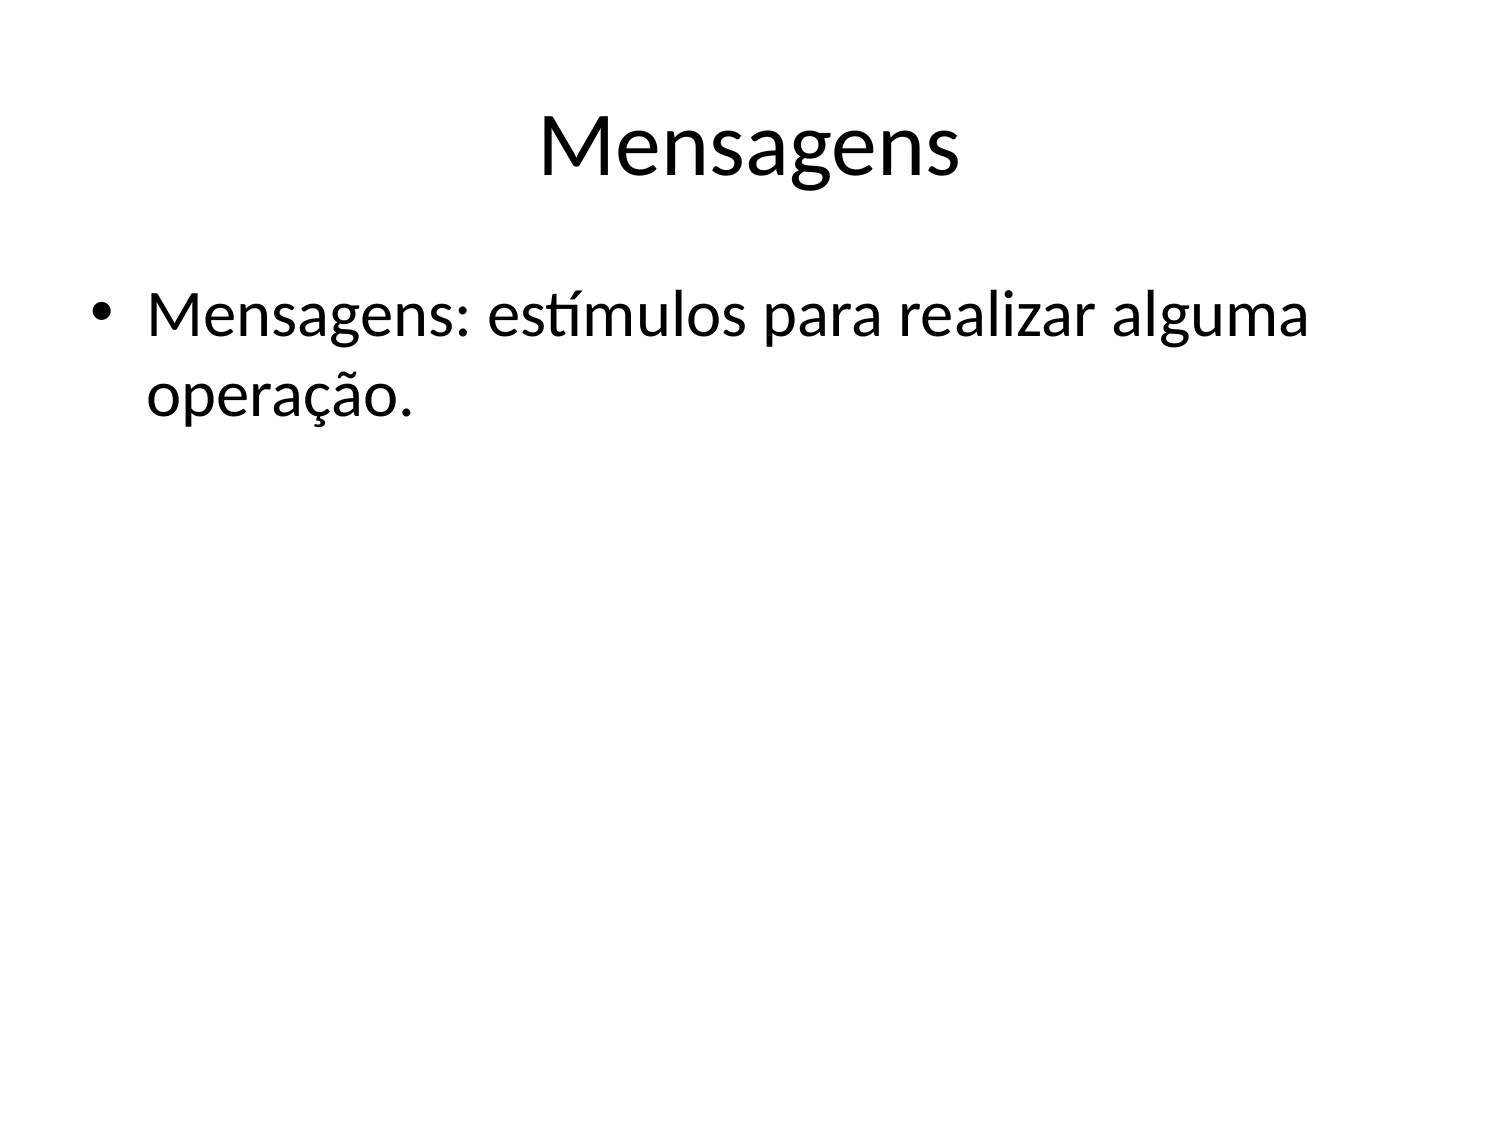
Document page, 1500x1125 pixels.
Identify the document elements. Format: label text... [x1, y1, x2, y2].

list Mensagens: estímulos para realizar alguma operação. [75, 262, 1425, 1005]
title Mensagens [75, 45, 1425, 233]
